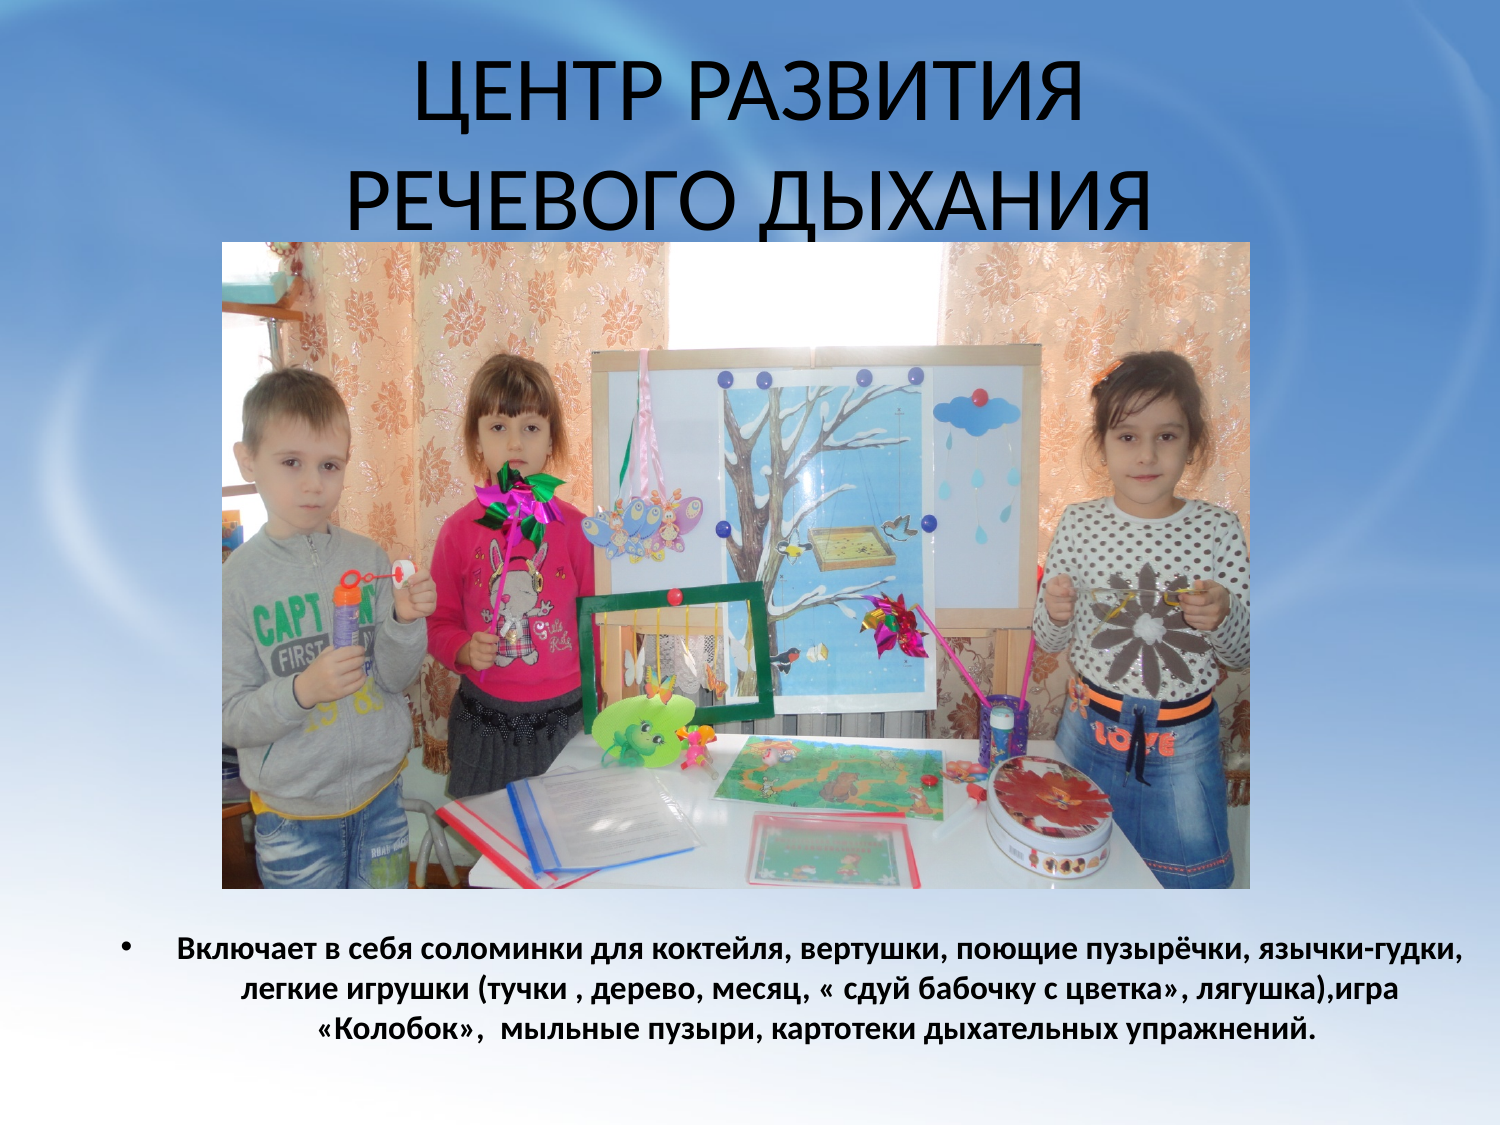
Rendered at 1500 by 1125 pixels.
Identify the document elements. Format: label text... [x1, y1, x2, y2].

picture [0, 0, 1500, 1125]
title ЦЕНТР РАЗВИТИЯ РЕЧЕВОГО ДЫХАНИЯ [74, 44, 1426, 233]
list Включает в себя соломинки для коктейля, вертушки, поющие пузырёчки, язычки-гудки, легкие игрушки (тучки , дерево, месяц, « сдуй бабочку с цветка», лягушка),игра «Колобок», мыльные пузыри, картотеки дыхательных упражнений. [85, 918, 1500, 1089]
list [222, 242, 1251, 889]
